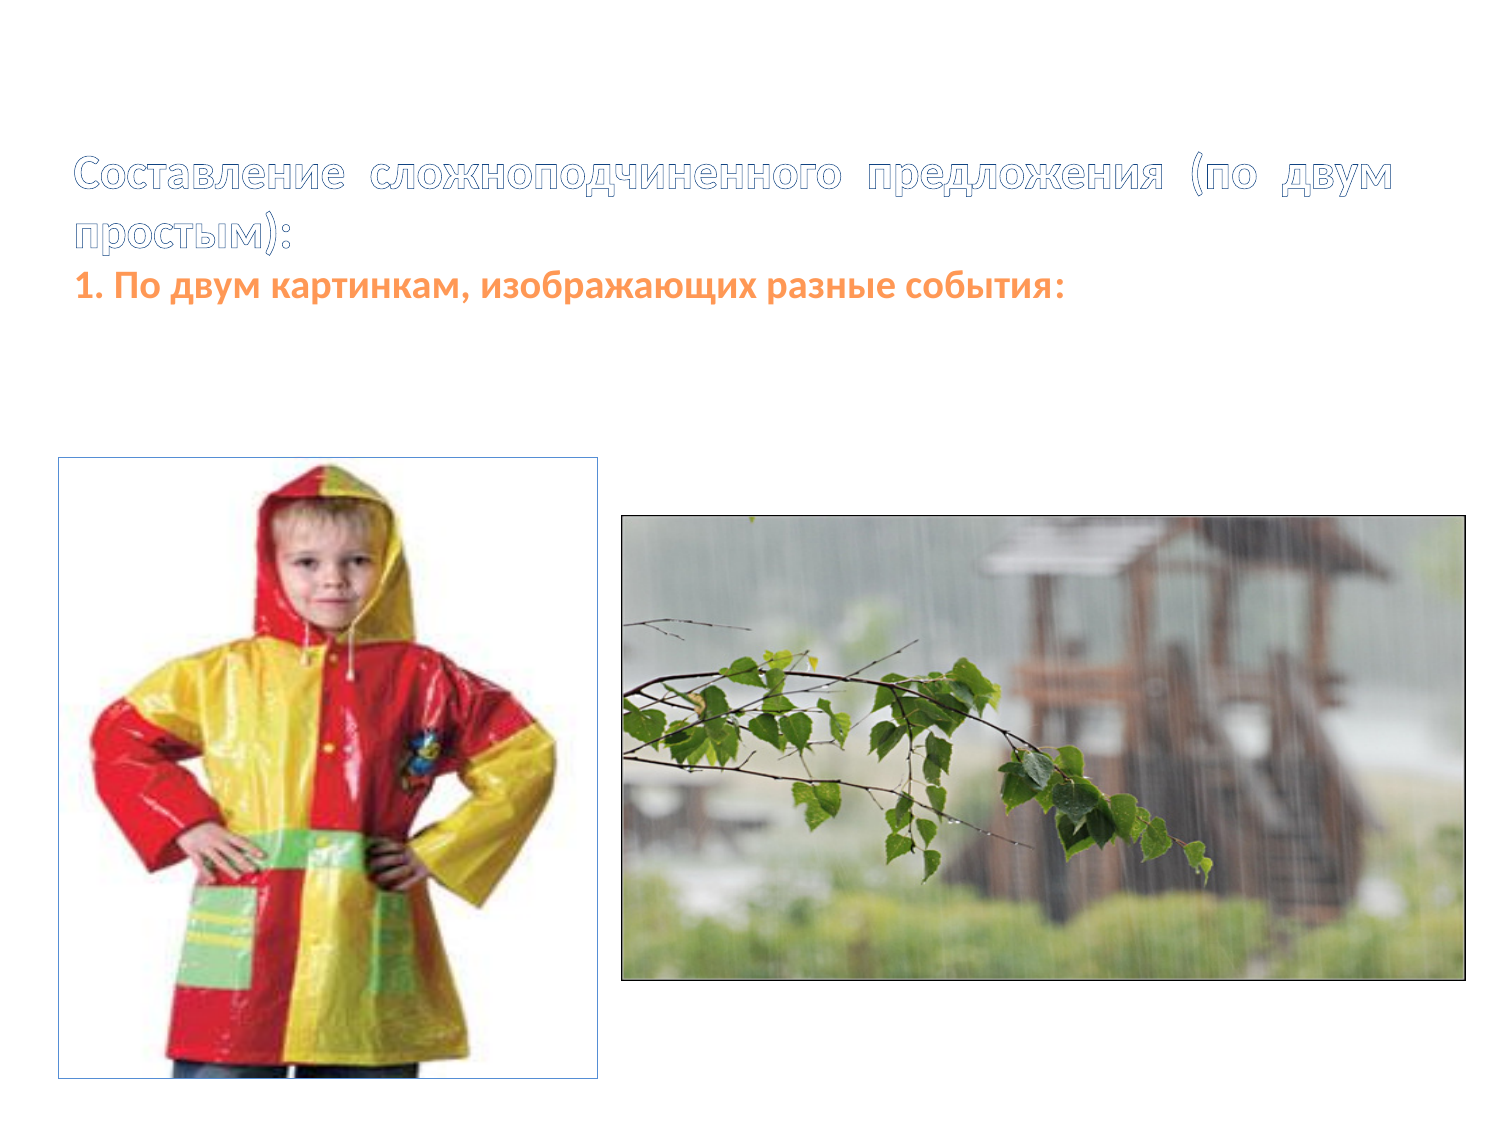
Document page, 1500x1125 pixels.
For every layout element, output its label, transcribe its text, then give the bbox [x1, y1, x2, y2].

title Составление сложноподчиненного предложения (по двум простым): 1. По двум картинкам, изображающих разные события: [58, 128, 1409, 317]
picture [58, 456, 598, 1079]
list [620, 515, 1467, 981]
